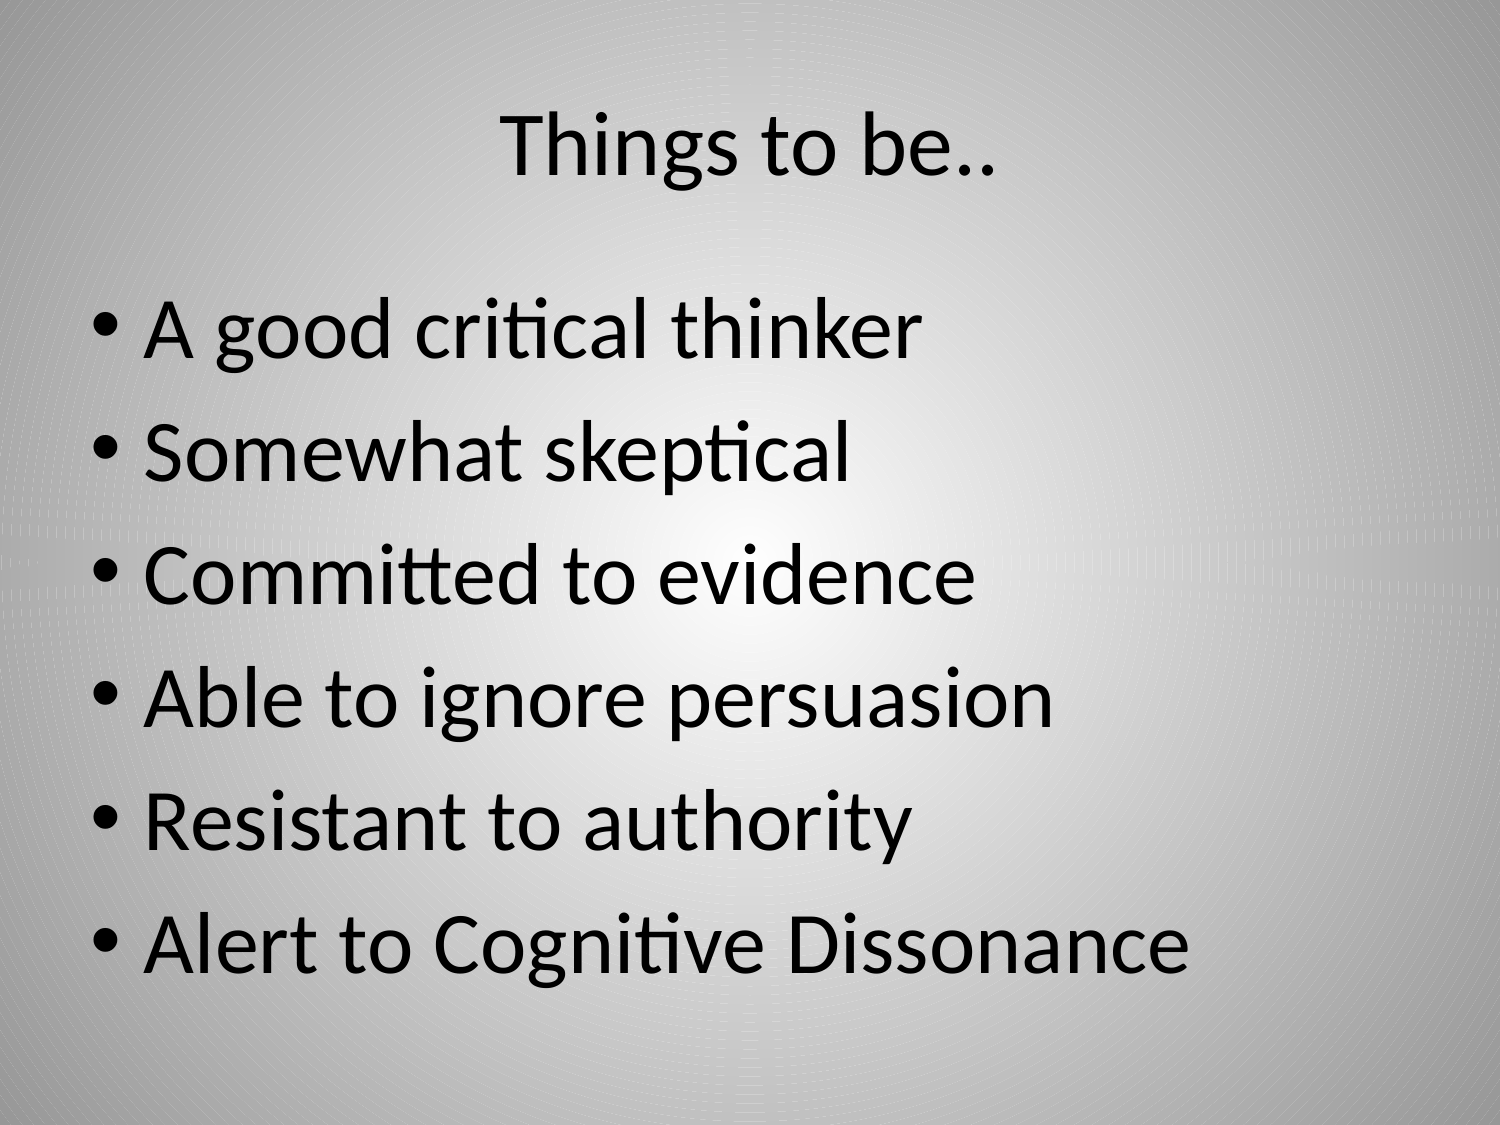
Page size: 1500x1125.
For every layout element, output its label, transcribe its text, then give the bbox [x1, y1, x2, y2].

list A good critical thinker Somewhat skeptical Committed to evidence Able to ignore persuasion Resistant to authority Alert to Cognitive Dissonance [75, 262, 1425, 1005]
title Things to be.. [75, 45, 1425, 233]
